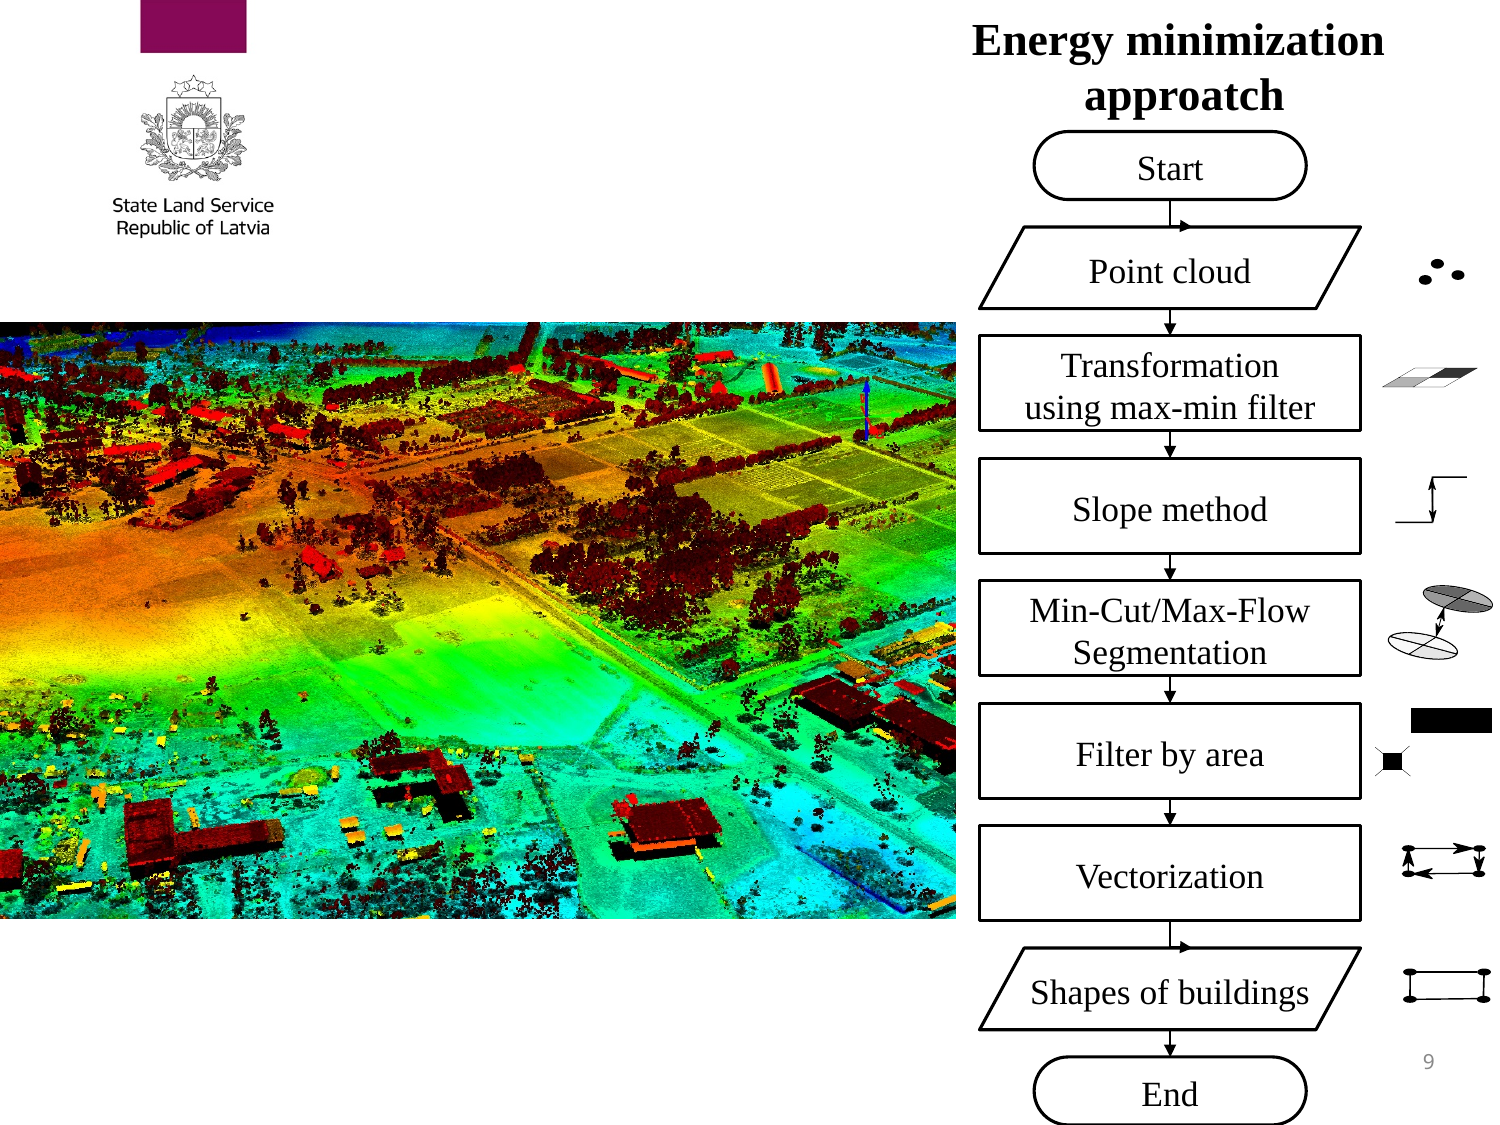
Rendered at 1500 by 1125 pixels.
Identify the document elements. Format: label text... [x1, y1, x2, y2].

text_box End [1034, 1056, 1307, 1125]
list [0, 321, 956, 919]
text_box Slope method [979, 458, 1361, 554]
text_box Vectorization [979, 825, 1361, 921]
picture [1394, 475, 1470, 529]
text_box Filter by area [979, 703, 1361, 799]
picture [1418, 258, 1470, 286]
text_box Min-Cut/Max-Flow Segmentation [979, 580, 1361, 676]
text_box Transformation using max-min filter [979, 335, 1361, 431]
text_box Point cloud [979, 226, 1361, 309]
text_box Energy minimization approatch [932, 0, 1426, 117]
picture [1401, 842, 1490, 885]
picture [48, 0, 338, 321]
picture [1381, 367, 1484, 391]
picture [1401, 966, 1493, 1008]
text_box Start [1034, 131, 1307, 200]
text_box Shapes of buildings [979, 948, 1361, 1030]
picture [1387, 584, 1496, 664]
slide_number 9 [1400, 1037, 1450, 1088]
picture [1374, 707, 1493, 781]
